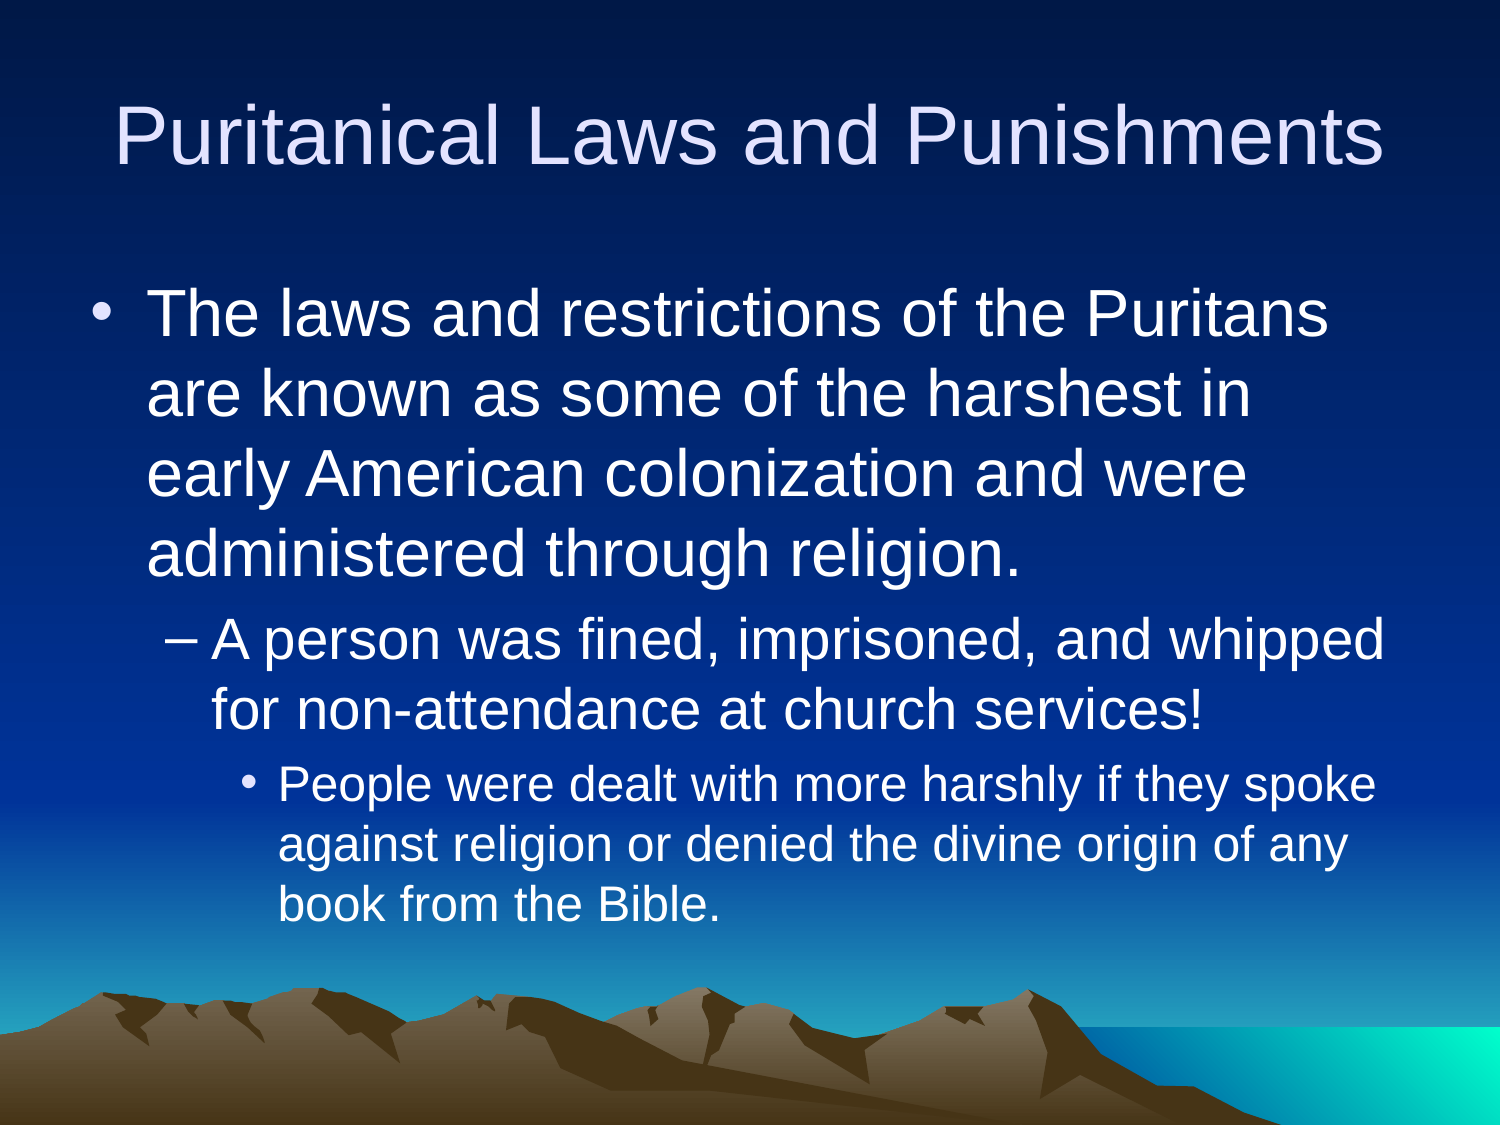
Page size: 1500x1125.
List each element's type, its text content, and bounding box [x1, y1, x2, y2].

title Puritanical Laws and Punishments [75, 37, 1425, 225]
list The laws and restrictions of the Puritans are known as some of the harshest in early American colonization and were administered through religion. A person was fined, imprisoned, and whipped for non-attendance at church services! People were dealt with more harshly if they spoke against religion or denied the divine origin of any book from the Bible. [75, 262, 1425, 1000]
